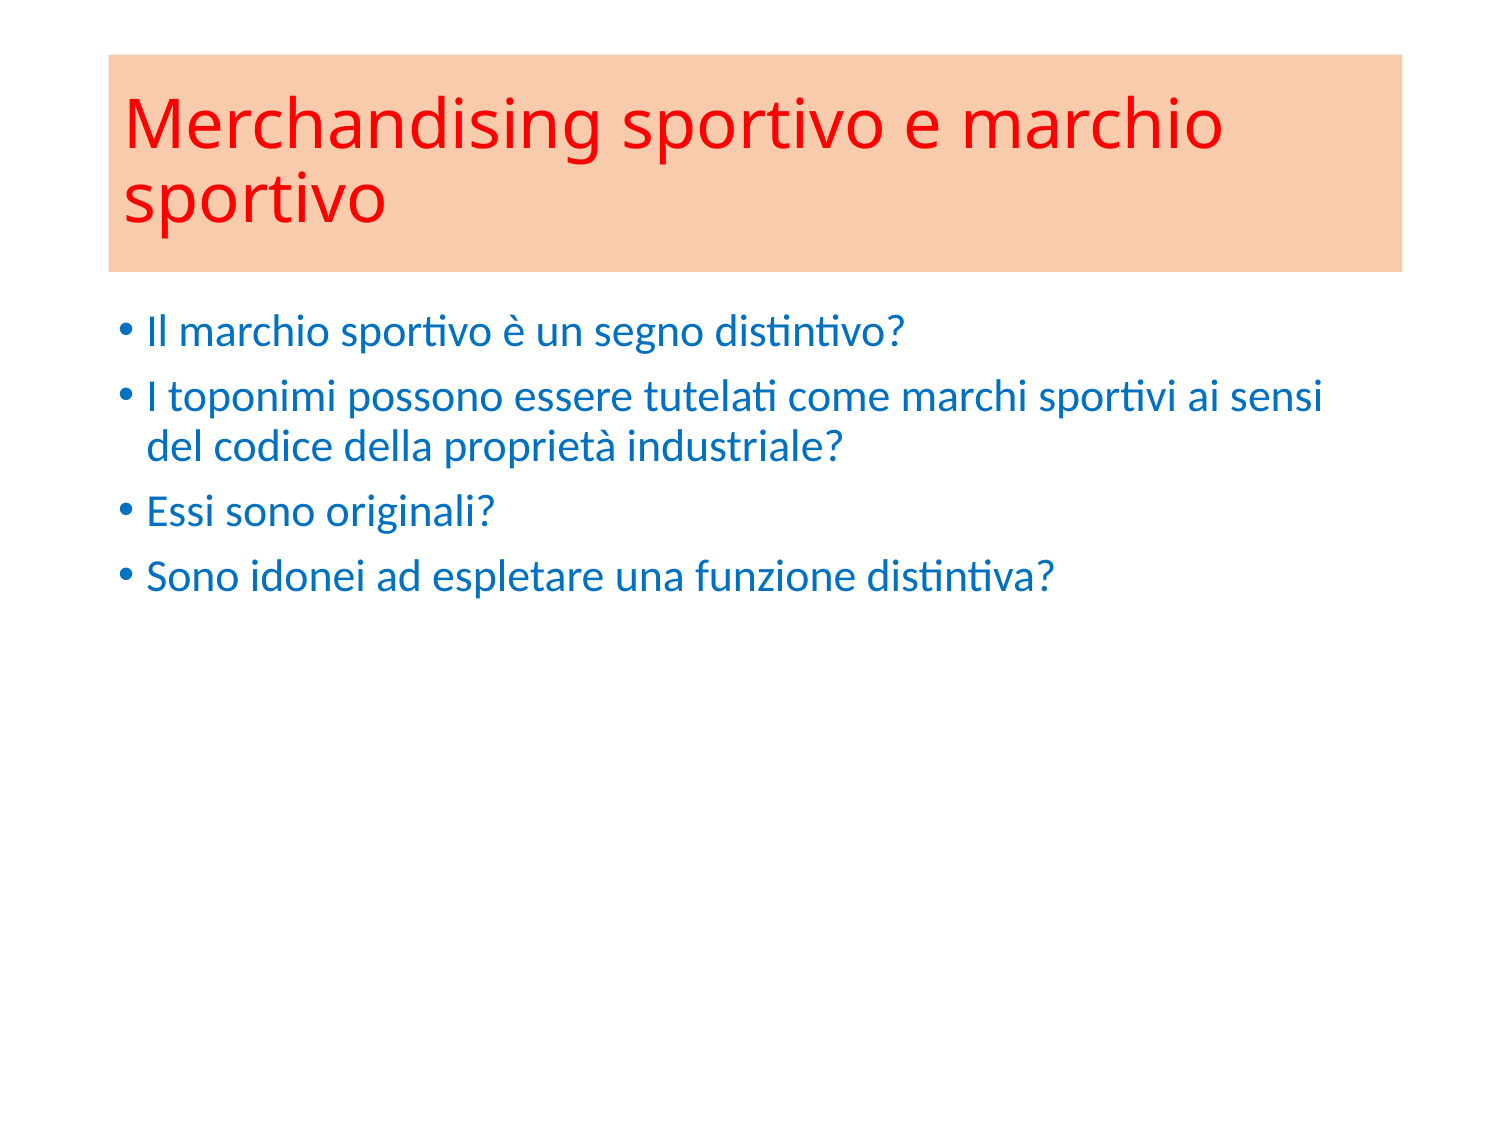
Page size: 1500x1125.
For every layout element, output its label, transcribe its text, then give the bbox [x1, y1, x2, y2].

title Merchandising sportivo e marchio sportivo [108, 54, 1403, 272]
list Il marchio sportivo è un segno distintivo? I toponimi possono essere tutelati come marchi sportivi ai sensi del codice della proprietà industriale? Essi sono originali? Sono idonei ad espletare una funzione distintiva? [103, 299, 1397, 1014]
